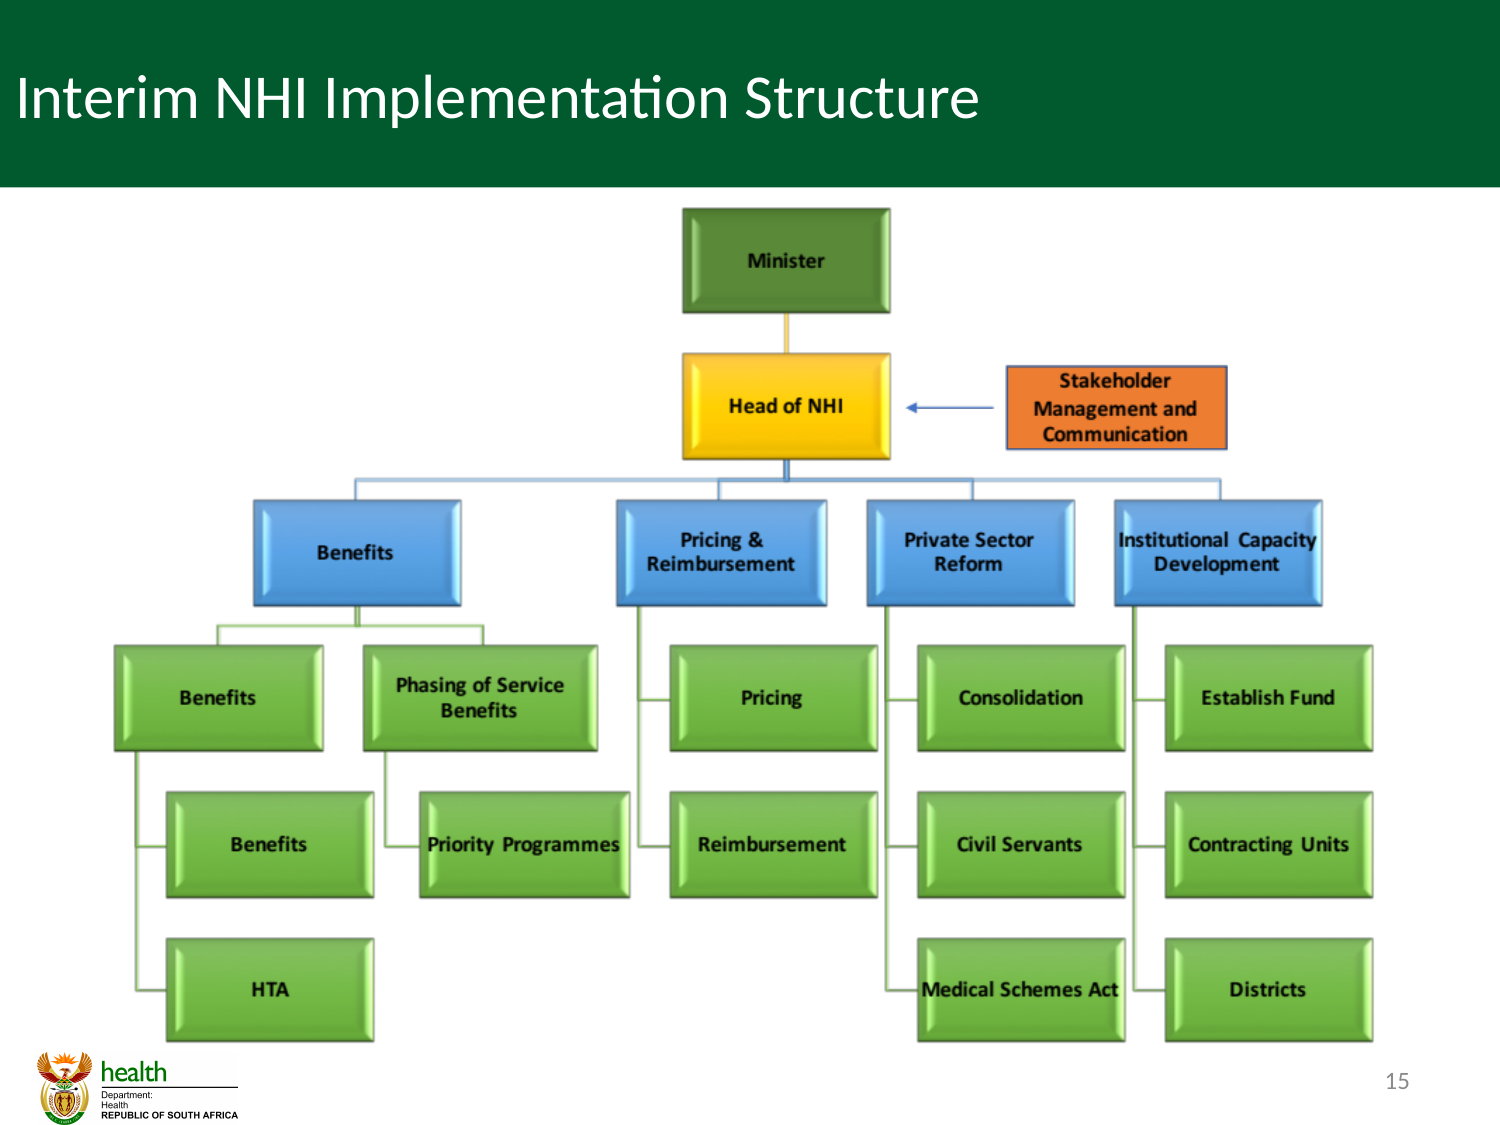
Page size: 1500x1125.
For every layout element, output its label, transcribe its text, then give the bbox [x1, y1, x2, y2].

title Interim NHI Implementation Structure [0, 0, 1500, 188]
slide_number 15 [1074, 1053, 1425, 1110]
picture [72, 206, 1428, 1045]
picture [37, 1052, 238, 1125]
